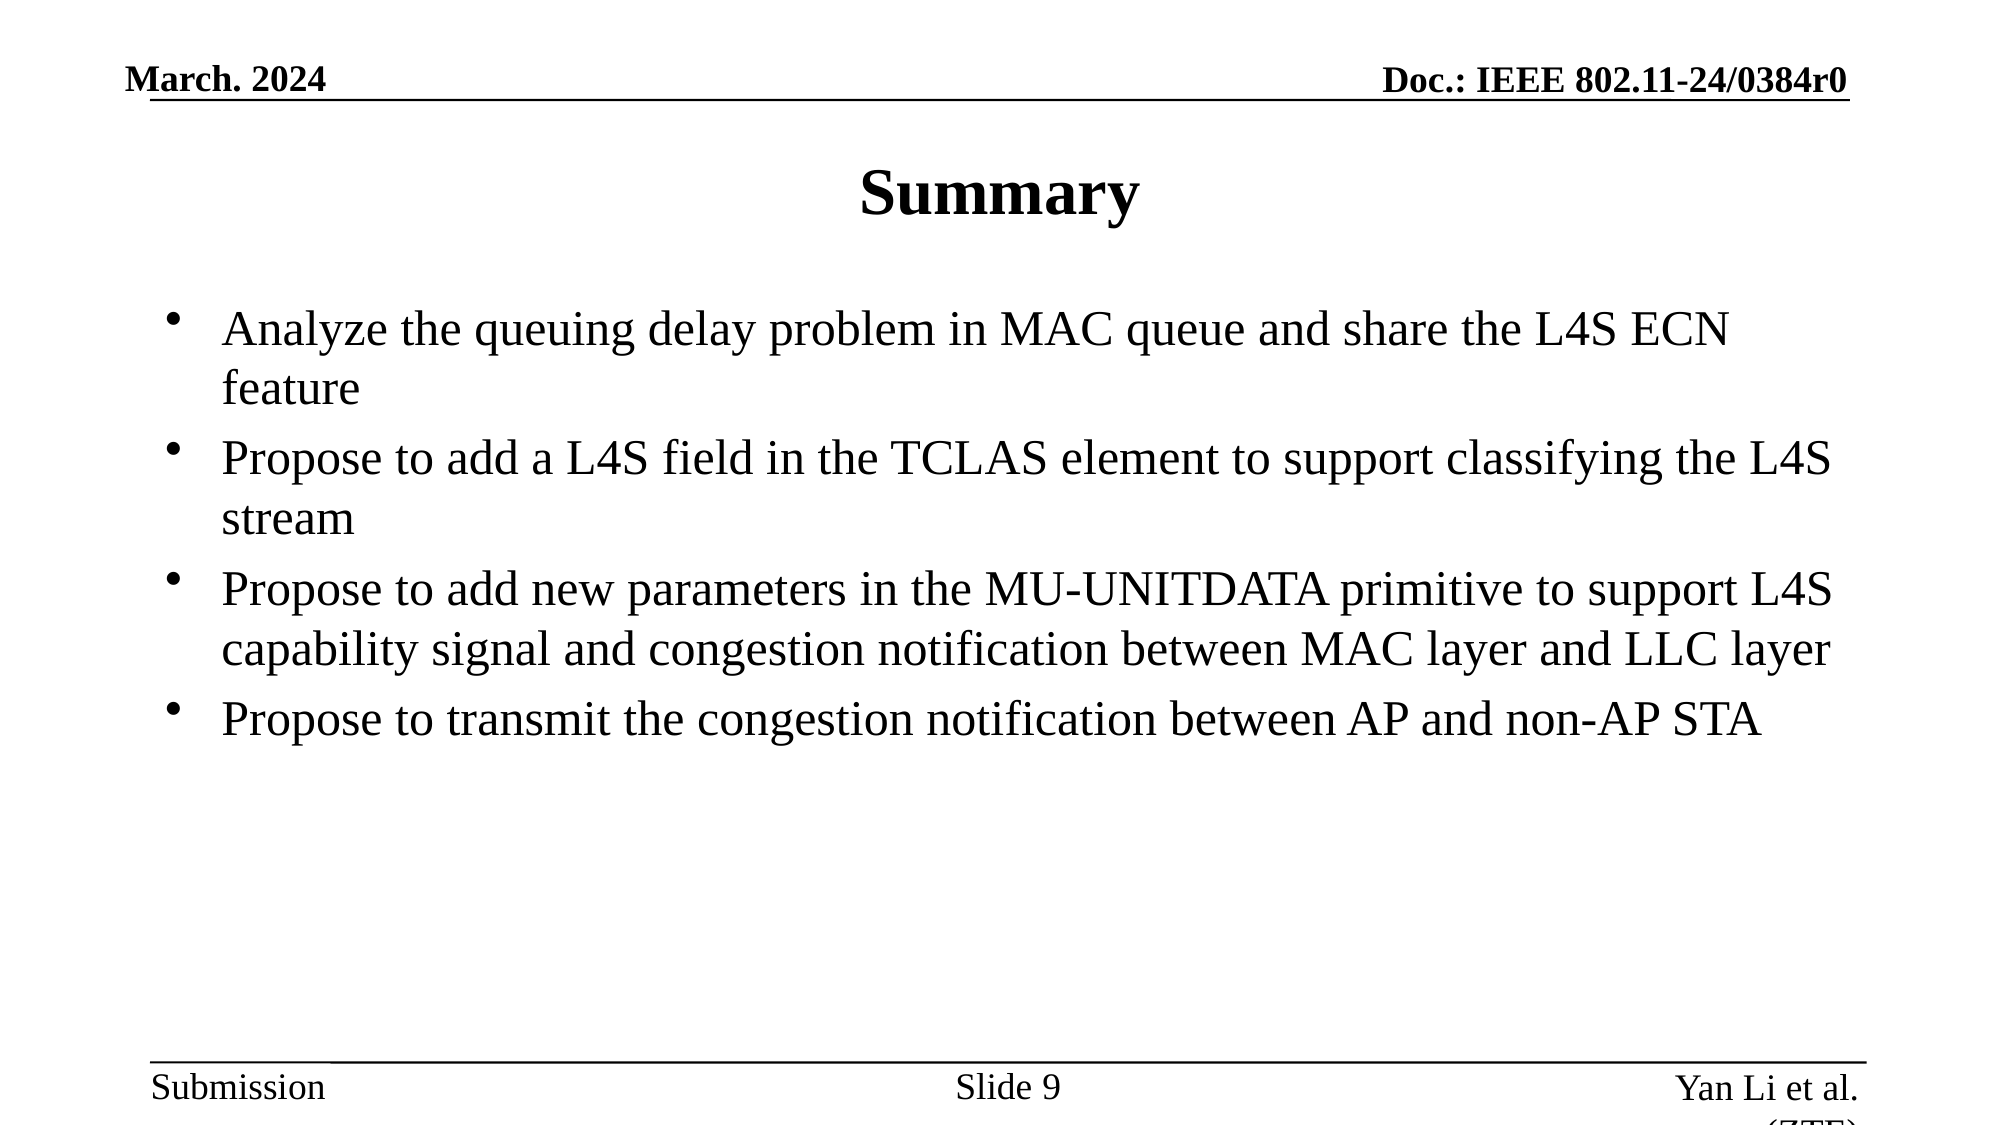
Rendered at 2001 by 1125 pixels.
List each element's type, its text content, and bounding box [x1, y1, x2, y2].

list Analyze the queuing delay problem in MAC queue and share the L4S ECN feature Propose to add a L4S field in the TCLAS element to support classifying the L4S stream Propose to add new parameters in the MU-UNITDATA primitive to support L4S capability signal and congestion notification between MAC layer and LLC layer Propose to transmit the congestion notification between AP and non-AP STA [149, 287, 1851, 1038]
footer Yan Li et al. (ZTE) [1572, 1062, 1860, 1109]
slide_number Slide [942, 1061, 1075, 1108]
title Summary [149, 112, 1851, 263]
